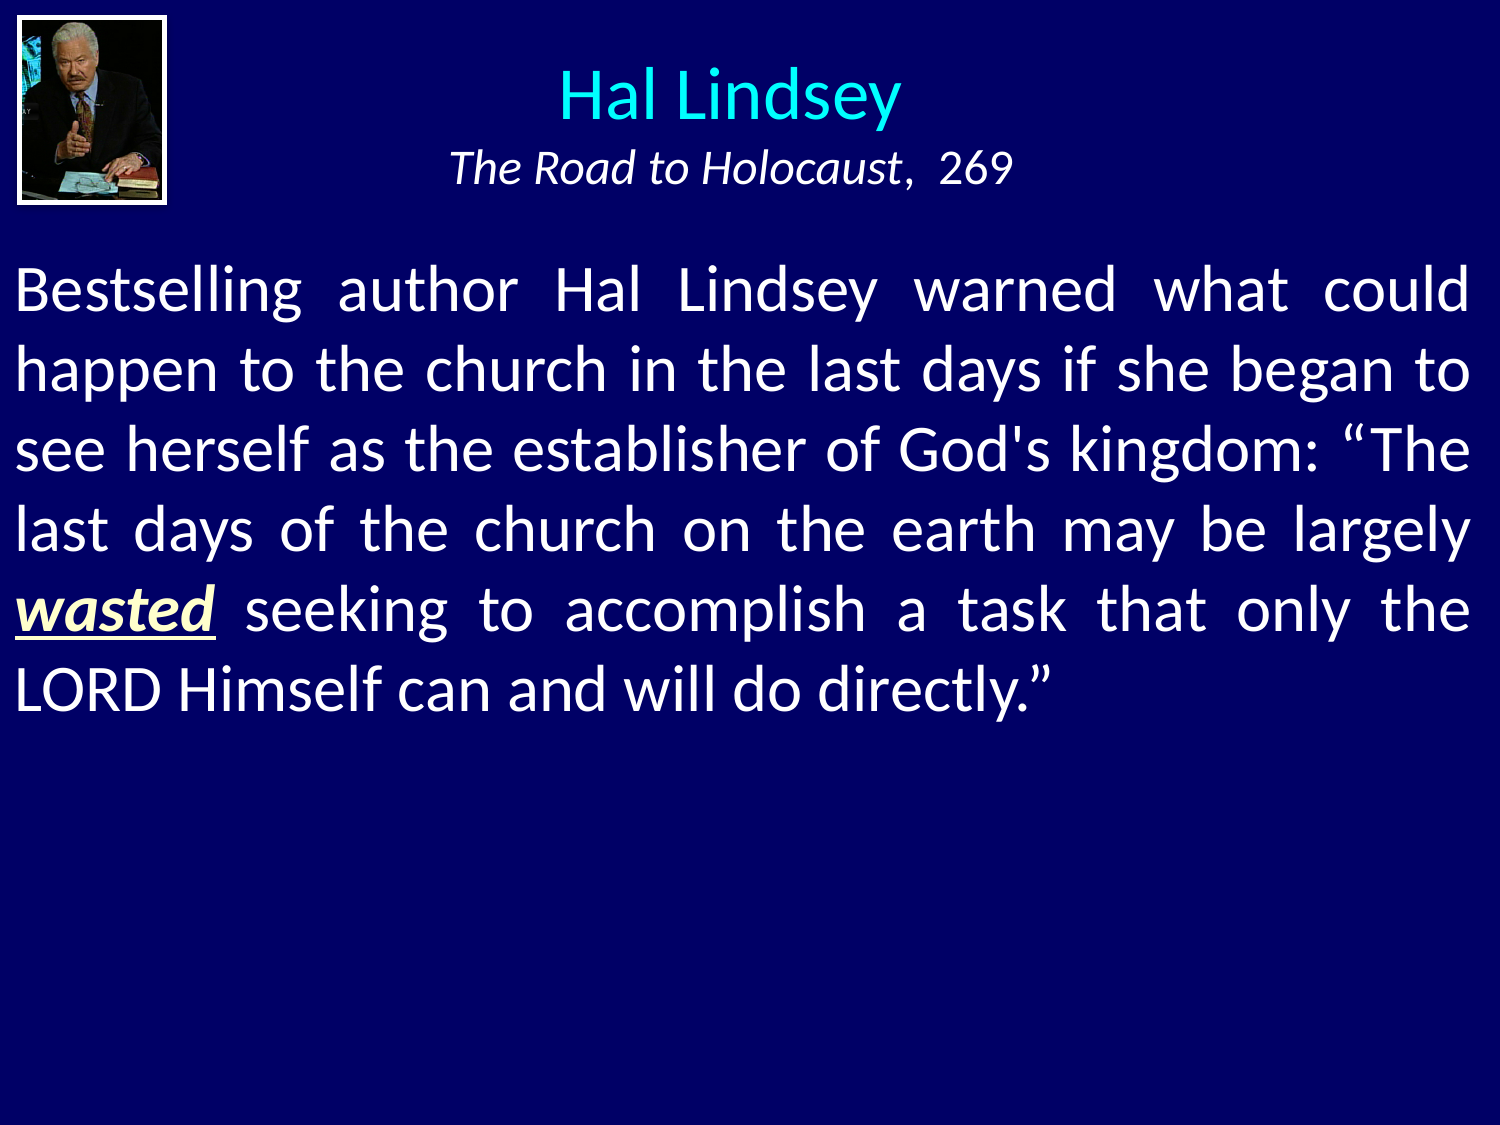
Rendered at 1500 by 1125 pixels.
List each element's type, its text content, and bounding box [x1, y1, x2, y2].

picture [21, 19, 163, 201]
text_box Bestselling author Hal Lindsey warned what could happen to the church in the last days if she began to see herself as the establisher of God's kingdom: “The last days of the church on the earth may be largely wasted seeking to accomplish a task that only the LORD Himself can and will do directly.” [0, 237, 1488, 732]
text_box Hal Lindsey The Road to Holocaust, 269 [276, 37, 1186, 203]
